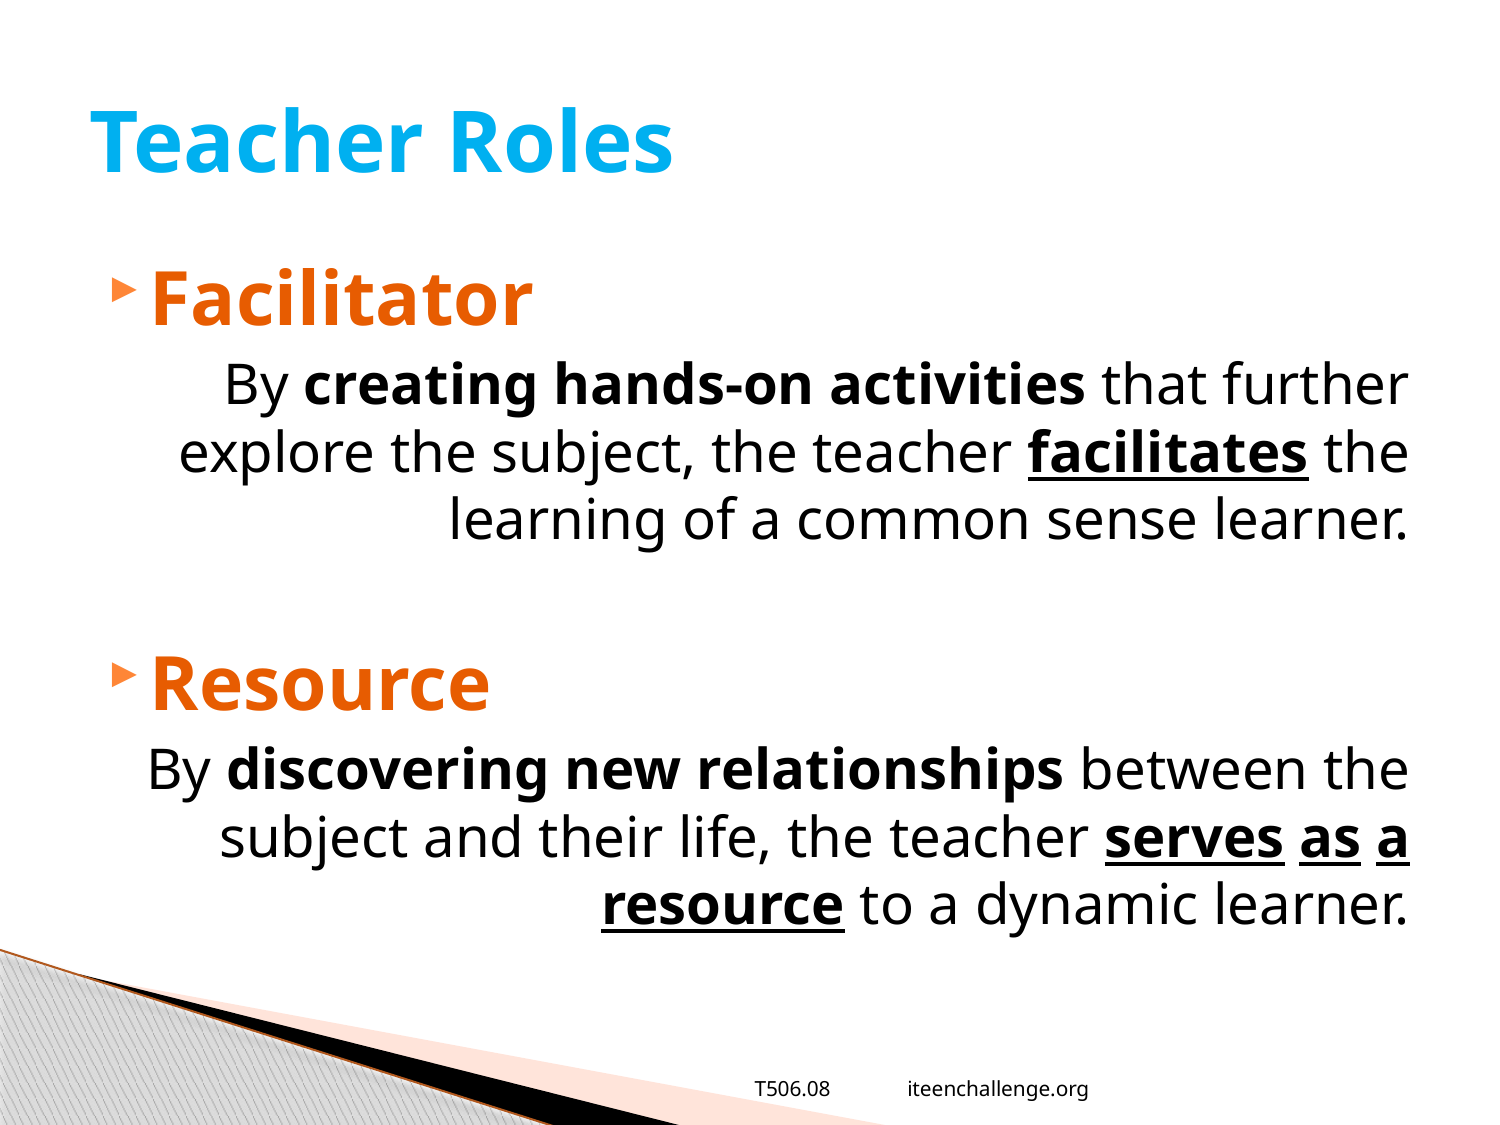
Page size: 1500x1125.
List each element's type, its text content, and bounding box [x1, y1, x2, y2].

title Teacher Roles [75, 45, 1425, 233]
list Facilitator By creating hands-on activities that further explore the subject, the teacher facilitates the learning of a common sense learner. Resource By discovering new relationships between the subject and their life, the teacher serves as a resource to a dynamic learner. [75, 243, 1425, 986]
footer T506.08 iteenchallenge.org [81, 1051, 1105, 1112]
